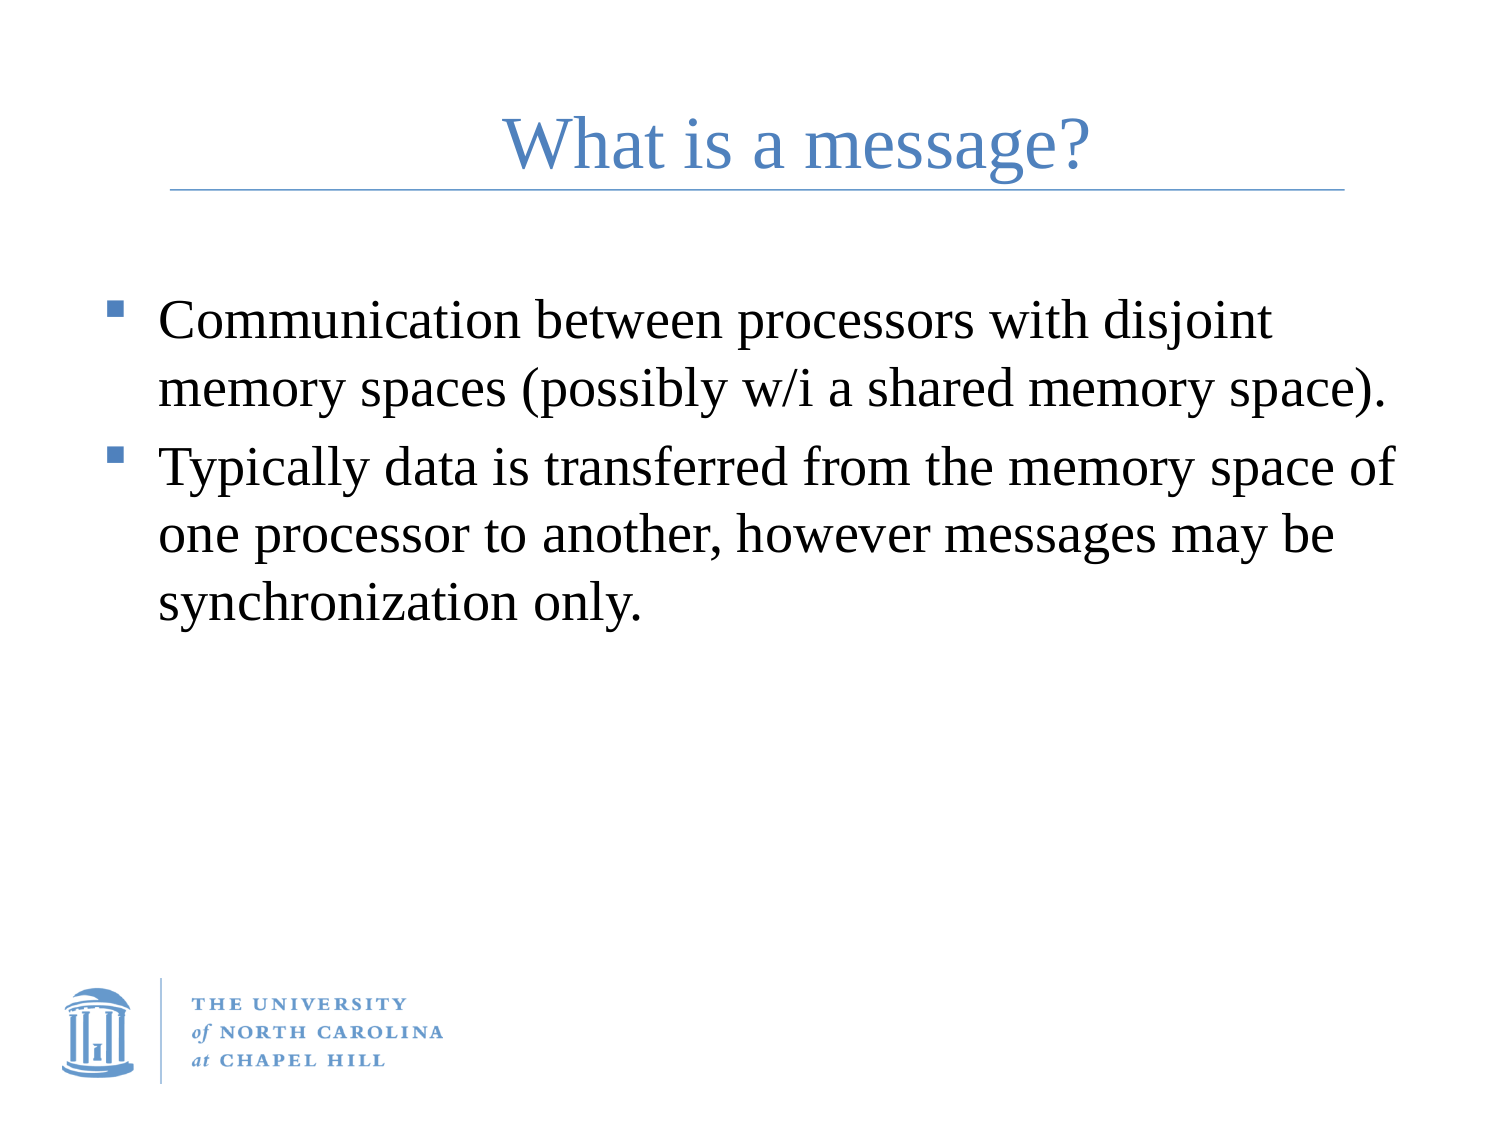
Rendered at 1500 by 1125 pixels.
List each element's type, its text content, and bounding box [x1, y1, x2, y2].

list Communication between processors with disjoint memory spaces (possibly w/i a shared memory space). Typically data is transferred from the memory space of one processor to another, however messages may be synchronization only. [87, 275, 1425, 1063]
picture [62, 978, 443, 1084]
title What is a message? [169, 45, 1425, 233]
